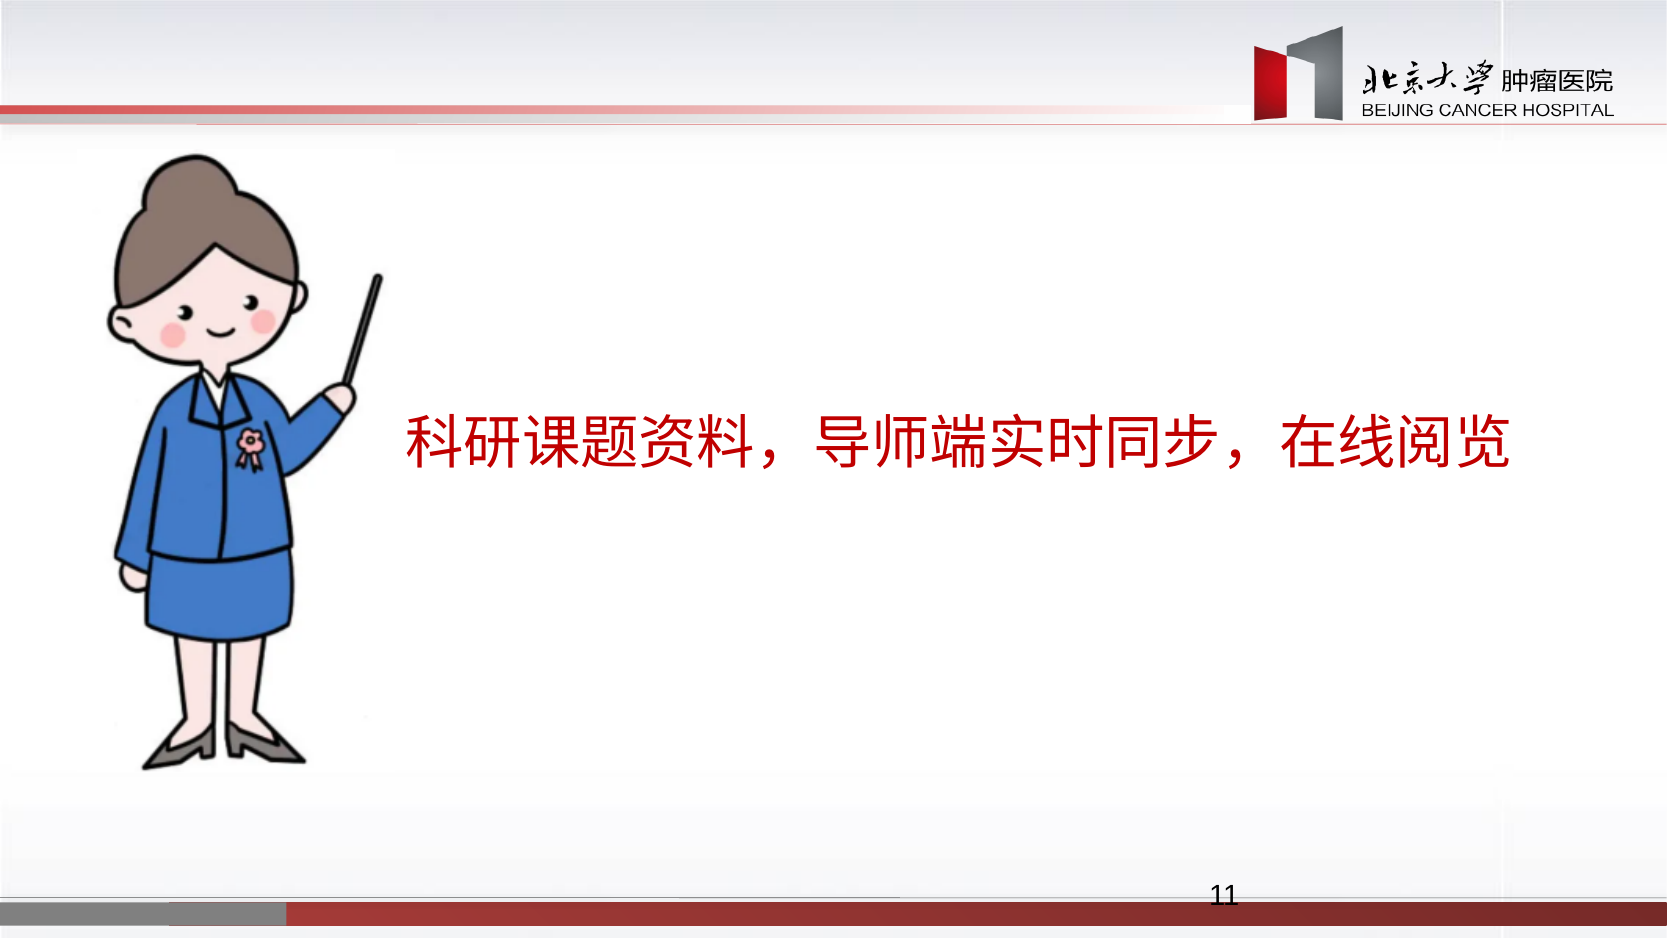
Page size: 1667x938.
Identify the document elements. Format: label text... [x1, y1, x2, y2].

slide_number 11 [1194, 868, 1584, 919]
text_box 科研课题资料，导师端实时同步，在线阅览 [400, 397, 1528, 483]
picture [0, 0, 1667, 897]
picture [0, 926, 1667, 938]
picture [0, 898, 1194, 902]
